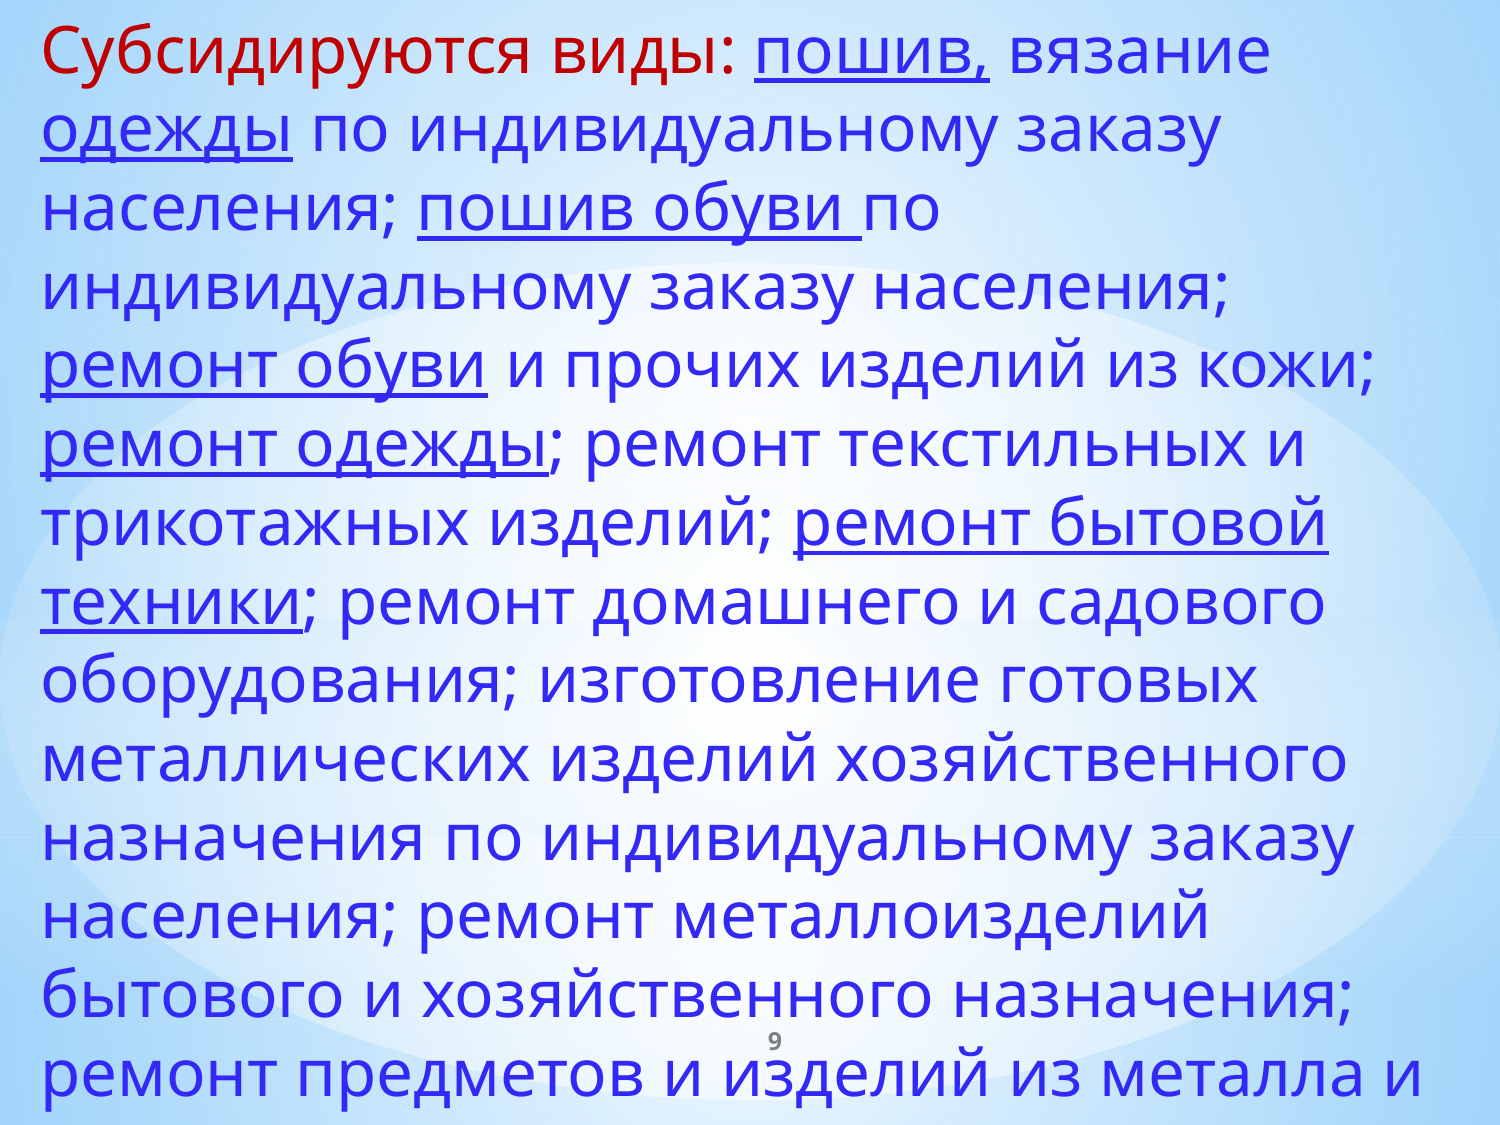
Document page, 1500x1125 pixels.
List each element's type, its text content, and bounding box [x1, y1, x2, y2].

footer [75, 1012, 624, 1073]
slide_number 9 [624, 1012, 925, 1073]
list Субсидируются виды: пошив, вязание одежды по индивидуальному заказу населения; пошив обуви по индивидуальному заказу населения; ремонт обуви и прочих изделий из кожи; ремонт одежды; ремонт текстильных и трикотажных изделий; ремонт бытовой техники; ремонт домашнего и садового оборудования; изготовление готовых металлических изделий хозяйственного назначения по индивидуальному заказу населения; ремонт металлоизделий бытового и хозяйственного назначения; ремонт предметов и изделий из металла и т.д. [17, 0, 1500, 570]
